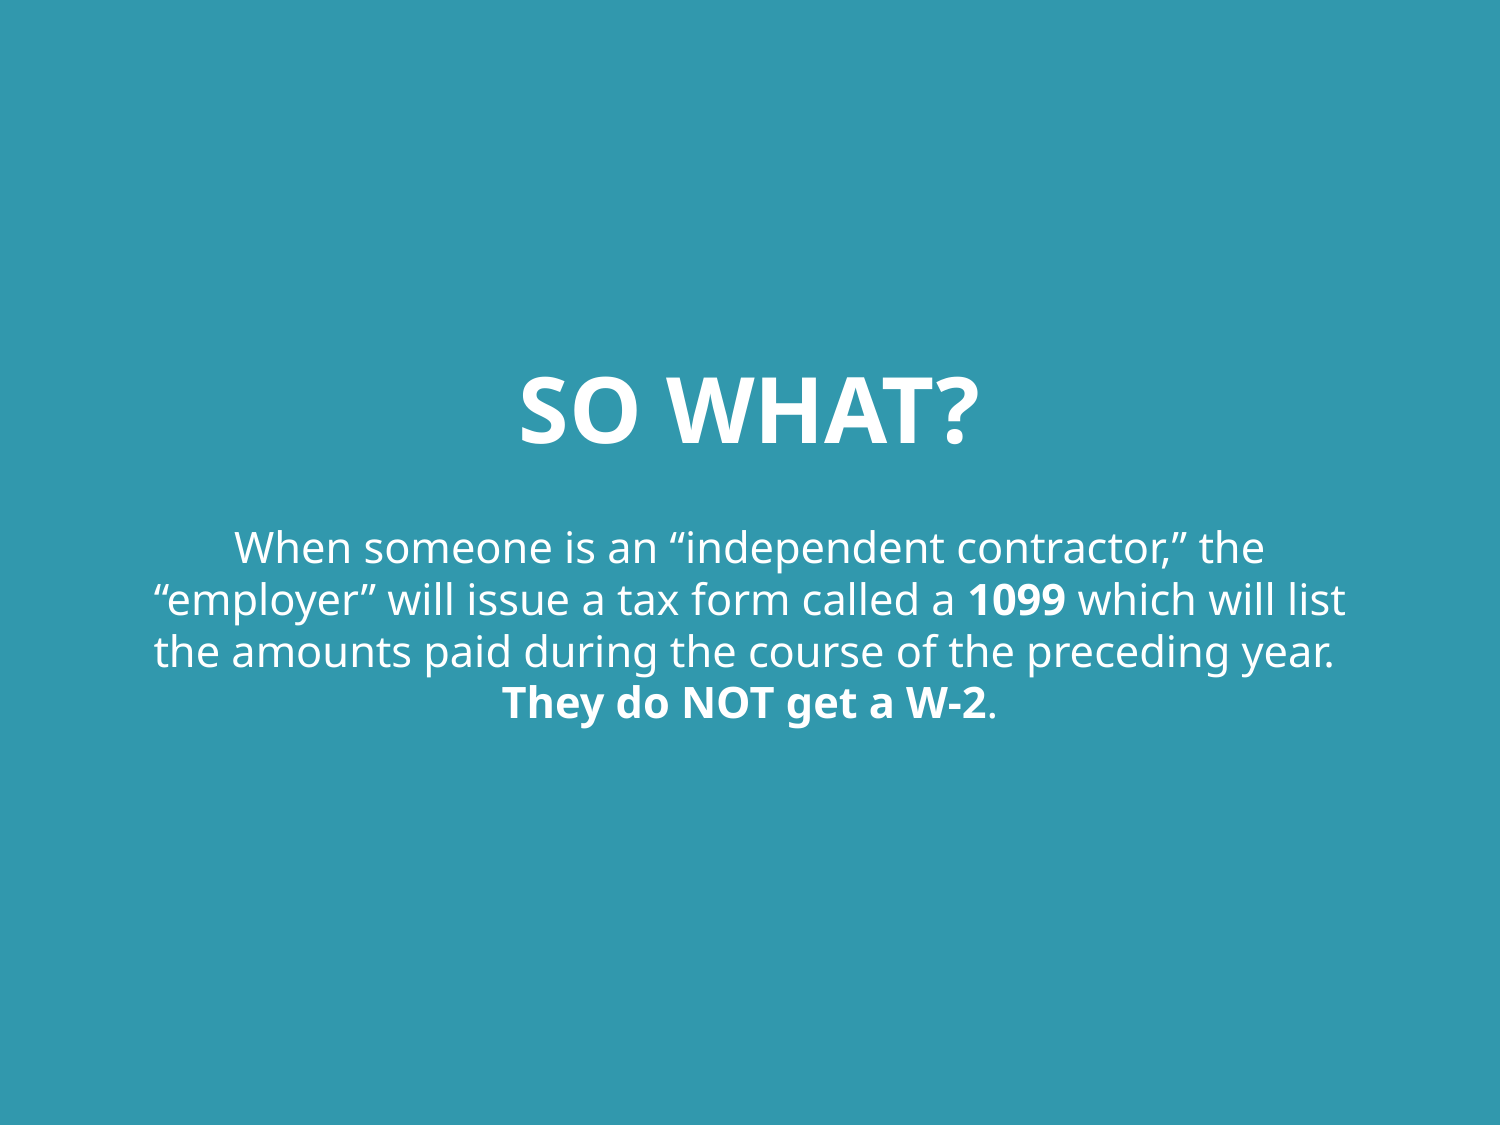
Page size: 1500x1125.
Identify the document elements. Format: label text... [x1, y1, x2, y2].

title SO WHAT? [497, 324, 1003, 504]
text_box When someone is an “independent contractor,” the “employer” will issue a tax form called a 1099 which will list the amounts paid during the course of the preceding year. They do NOT get a W-2. [103, 512, 1397, 736]
